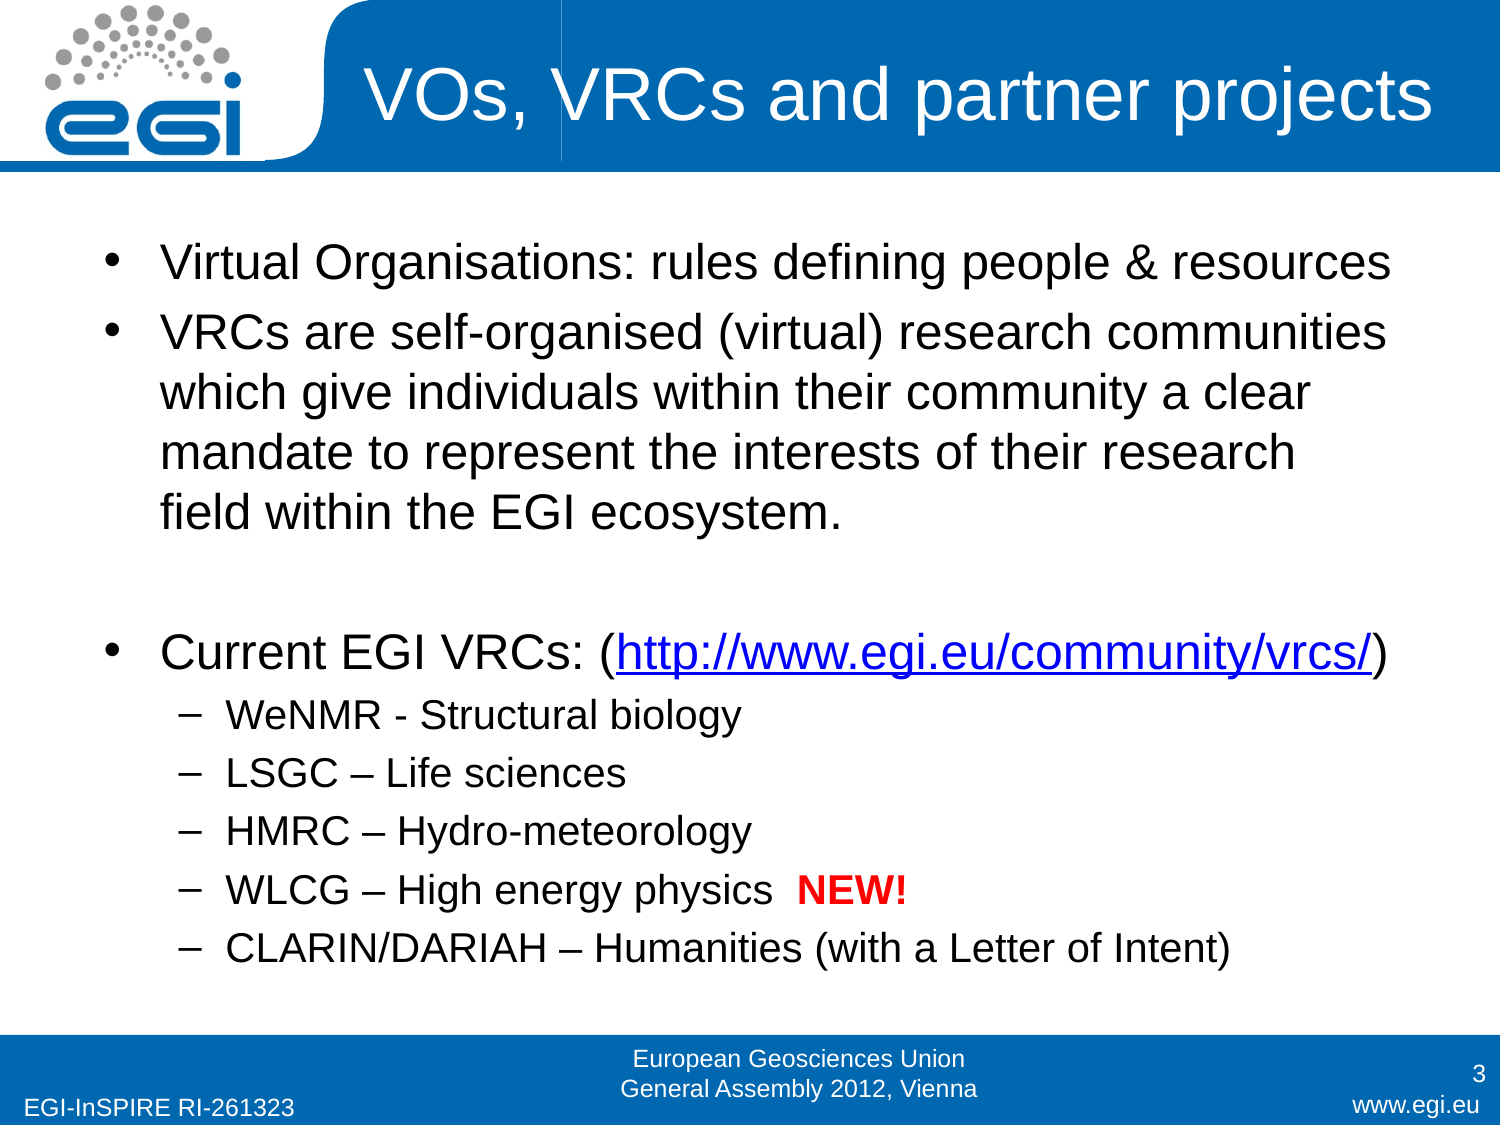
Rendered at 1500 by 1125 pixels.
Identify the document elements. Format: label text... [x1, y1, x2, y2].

picture [0, 0, 265, 161]
list Virtual Organisations: rules defining people & resources VRCs are self-organised (virtual) research communities which give individuals within their community a clear mandate to represent the interests of their research field within the EGI ecosystem. Current EGI VRCs: (http://www.egi.eu/community/vrcs/) WeNMR - Structural biology LSGC – Life sciences HMRC – Hydro-meteorology WLCG – High energy physics NEW! CLARIN/DARIAH – Humanities (with a Letter of Intent) [88, 221, 1414, 1000]
title VOs, VRCs and partner projects [348, 19, 1471, 161]
slide_number 3 [1151, 1042, 1500, 1103]
